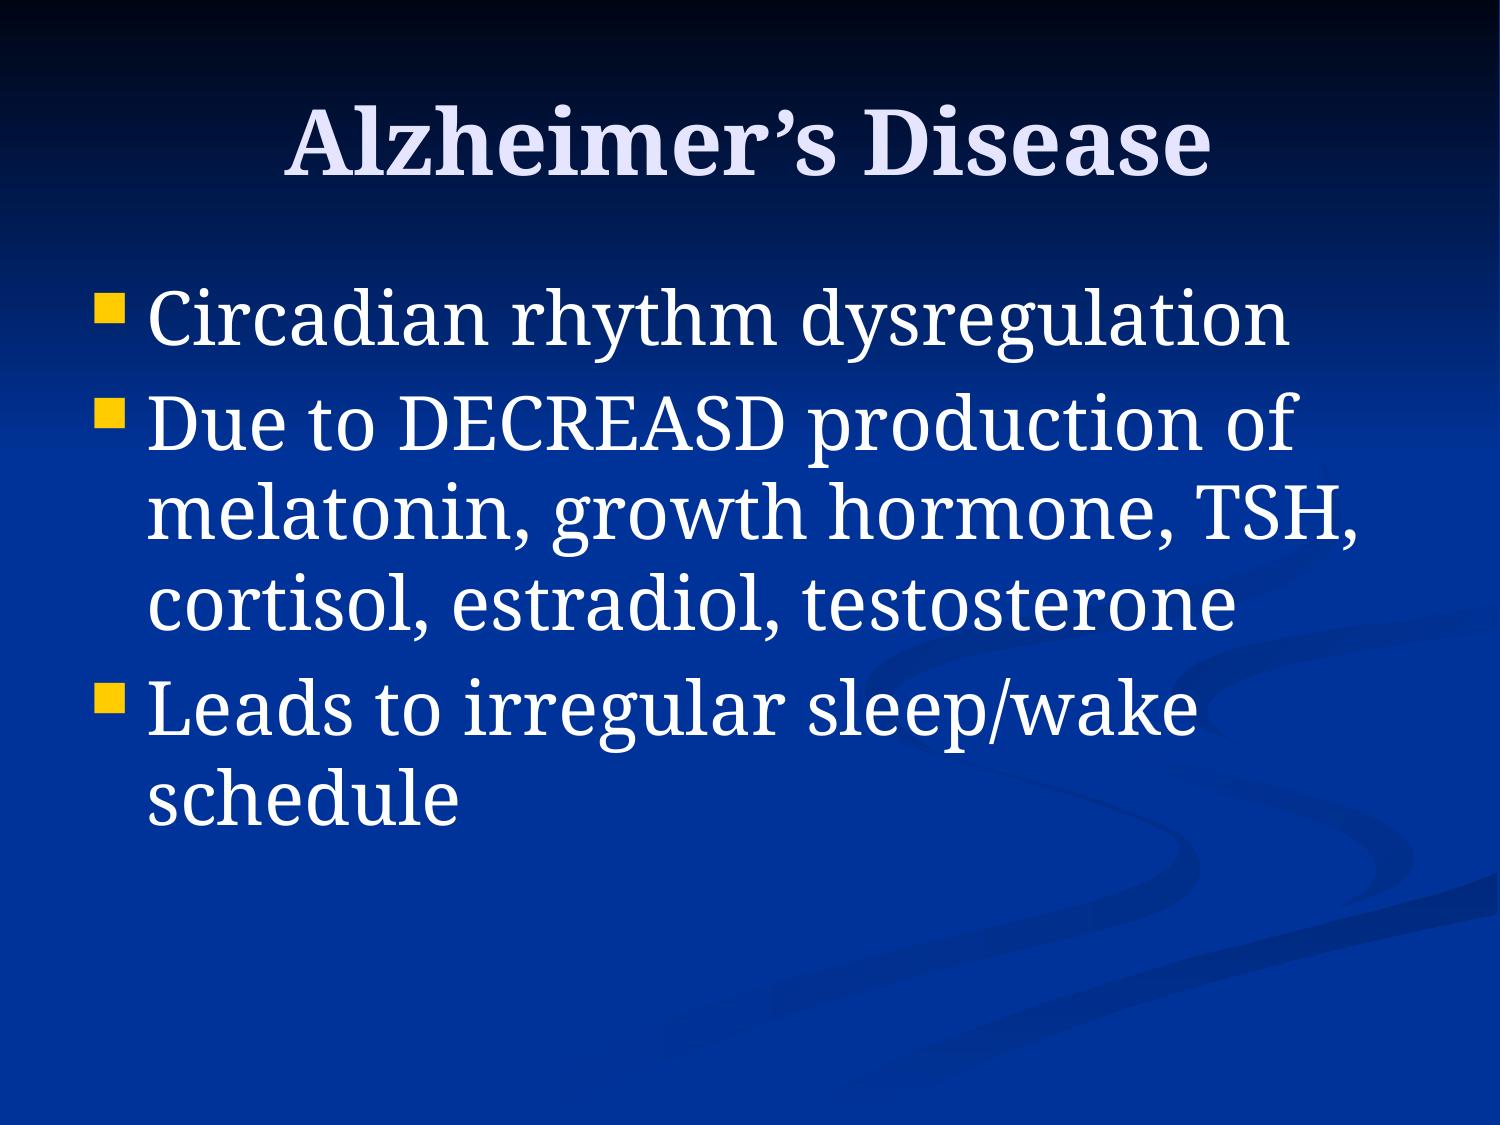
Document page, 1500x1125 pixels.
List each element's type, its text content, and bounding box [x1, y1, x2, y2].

title Alzheimer’s Disease [75, 45, 1425, 233]
list Circadian rhythm dysregulation Due to DECREASD production of melatonin, growth hormone, TSH, cortisol, estradiol, testosterone Leads to irregular sleep/wake schedule [75, 262, 1425, 1005]
